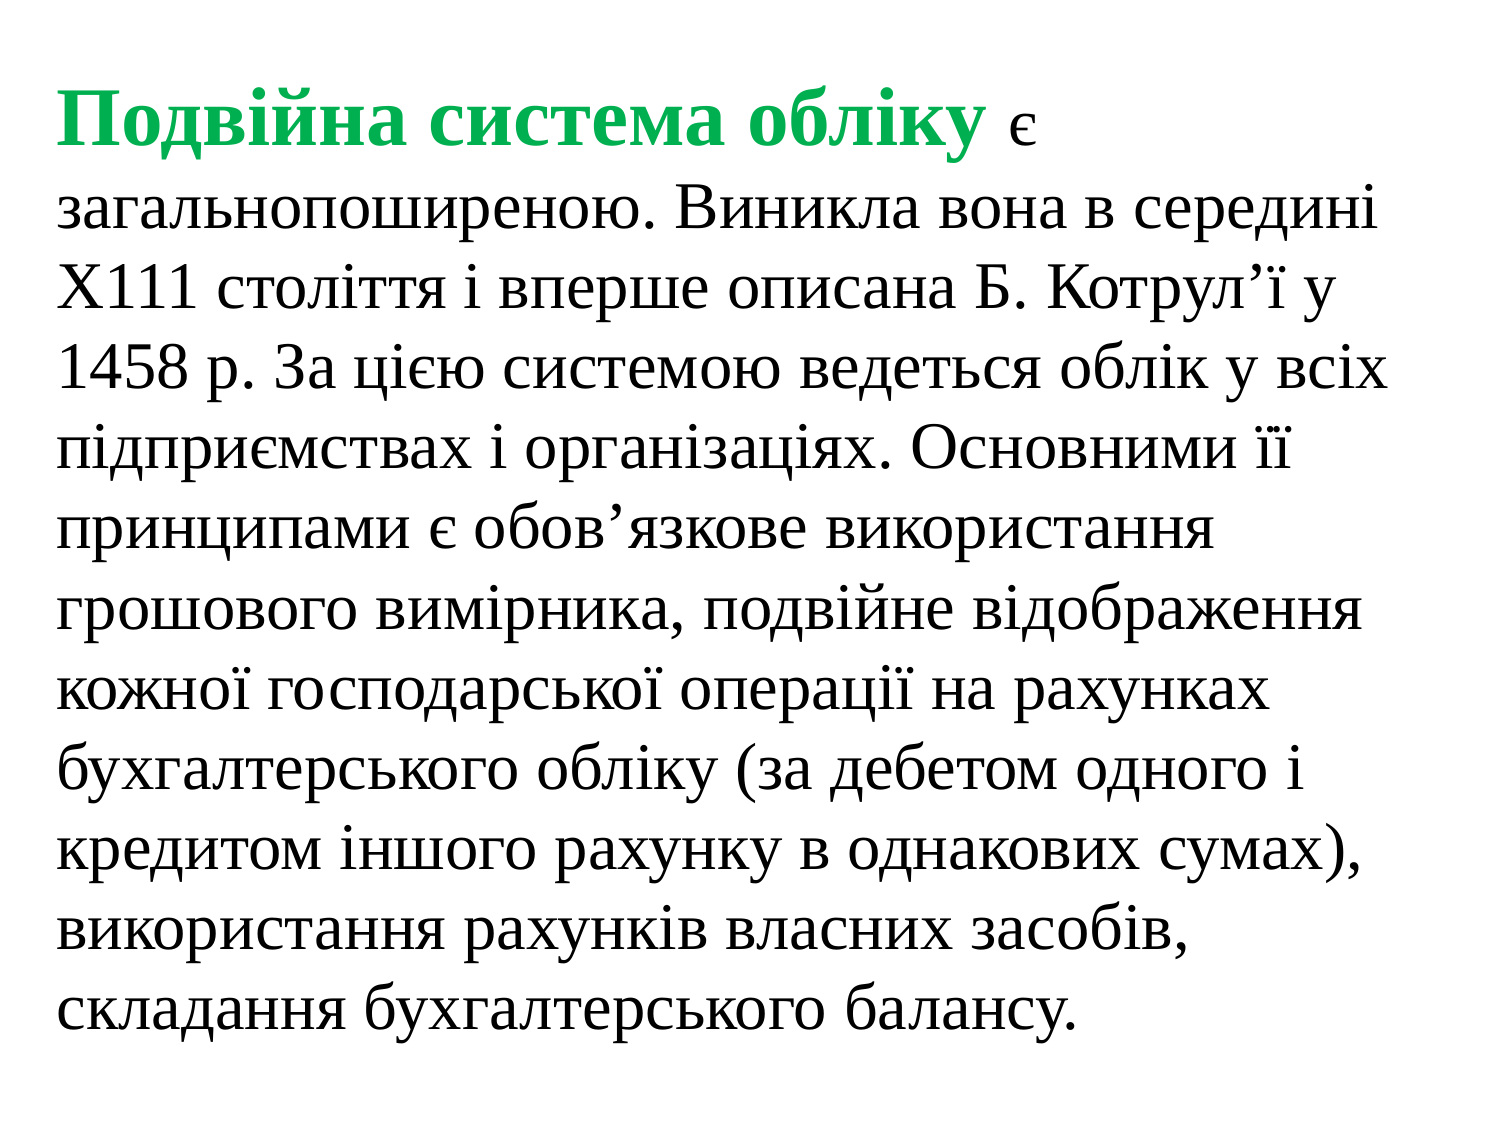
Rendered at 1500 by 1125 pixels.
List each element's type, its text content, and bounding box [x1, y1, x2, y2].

list Подвійна система обліку є загальнопоширеною. Виникла вона в середині Х111 століття і вперше описана Б. Котрул’ї у 1458 р. За цією системою ведеться облік у всіх підприємствах і організаціях. Основними її принципами є обов’язкове використання грошового вимірника, подвійне відображення кожної господарської операції на рахунках бухгалтерського обліку (за дебетом одного і кредитом іншого рахунку в однакових сумах), використання рахунків власних засобів, складання бухгалтерського балансу. [41, 54, 1447, 1083]
